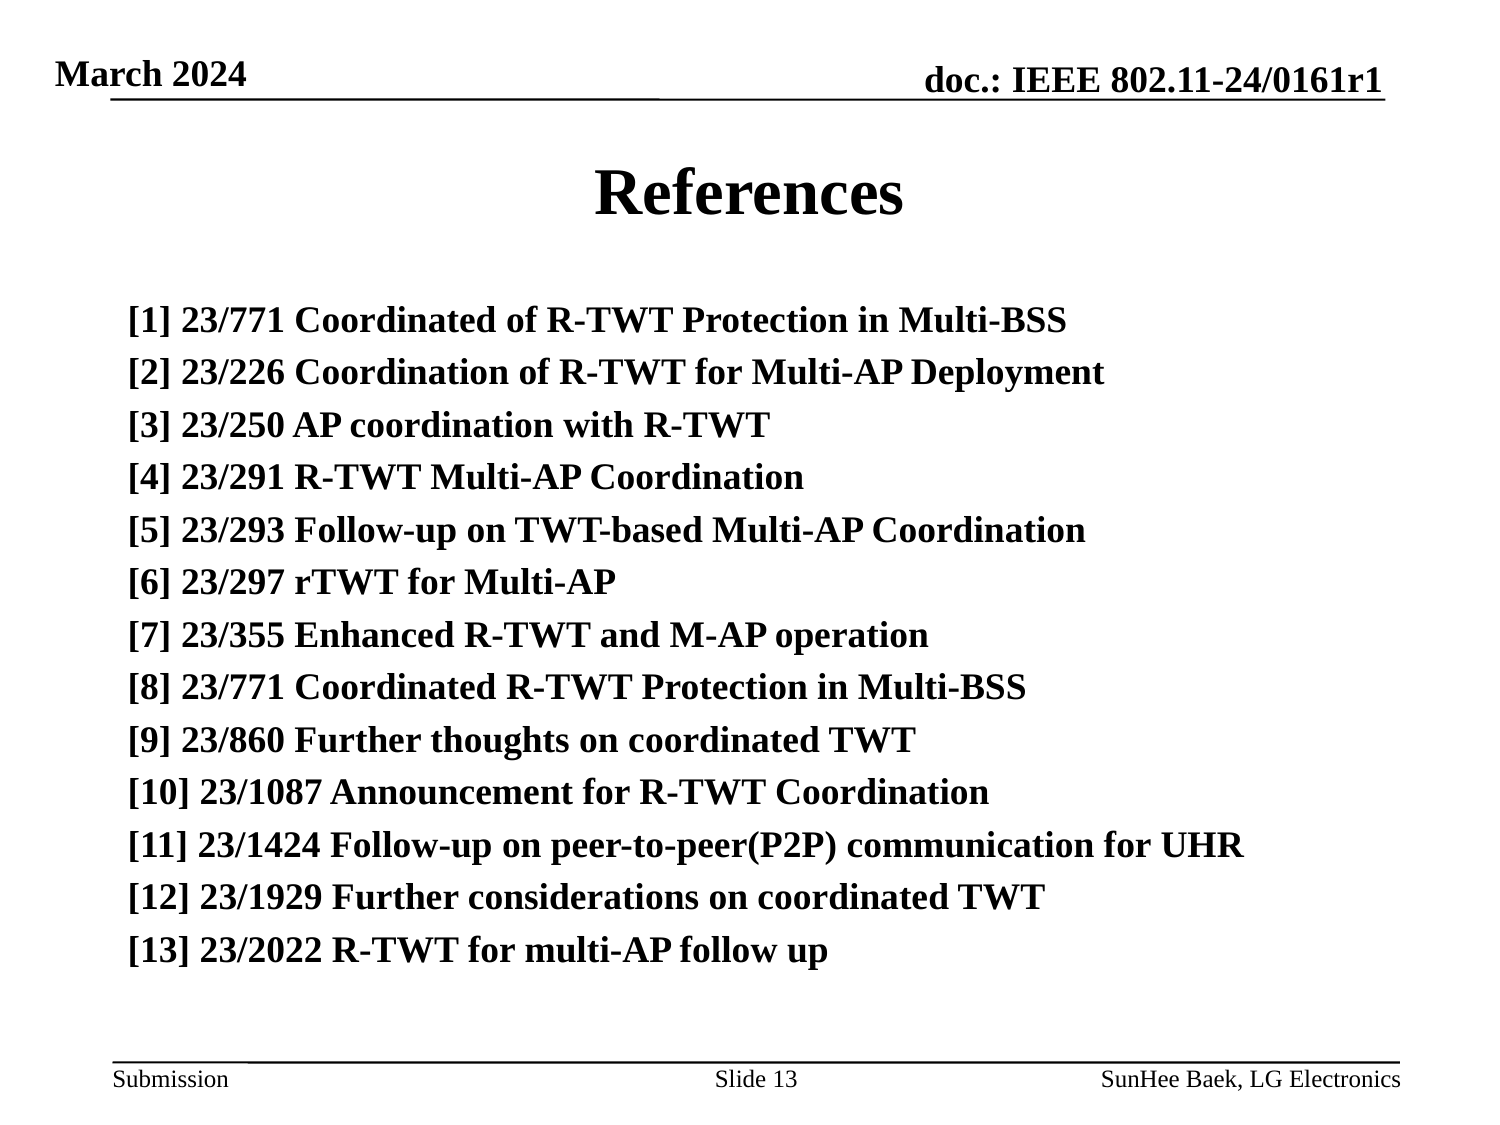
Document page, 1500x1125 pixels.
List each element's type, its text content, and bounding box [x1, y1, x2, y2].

title References [112, 112, 1388, 263]
footer SunHee Baek, LG Electronics [1096, 1061, 1402, 1093]
list [1] 23/771 Coordinated of R-TWT Protection in Multi-BSS [2] 23/226 Coordination of R-TWT for Multi-AP Deployment [3] 23/250 AP coordination with R-TWT [4] 23/291 R-TWT Multi-AP Coordination [5] 23/293 Follow-up on TWT-based Multi-AP Coordination [6] 23/297 rTWT for Multi-AP [7] 23/355 Enhanced R-TWT and M-AP operation [8] 23/771 Coordinated R-TWT Protection in Multi-BSS [9] 23/860 Further thoughts on coordinated TWT [10] 23/1087 Announcement for R-TWT Coordination [11] 23/1424 Follow-up on peer-to-peer(P2P) communication for UHR [12] 23/1929 Further considerations on coordinated TWT [13] 23/2022 R-TWT for multi-AP follow up [112, 287, 1388, 1000]
slide_number Slide 13 [712, 1061, 800, 1093]
